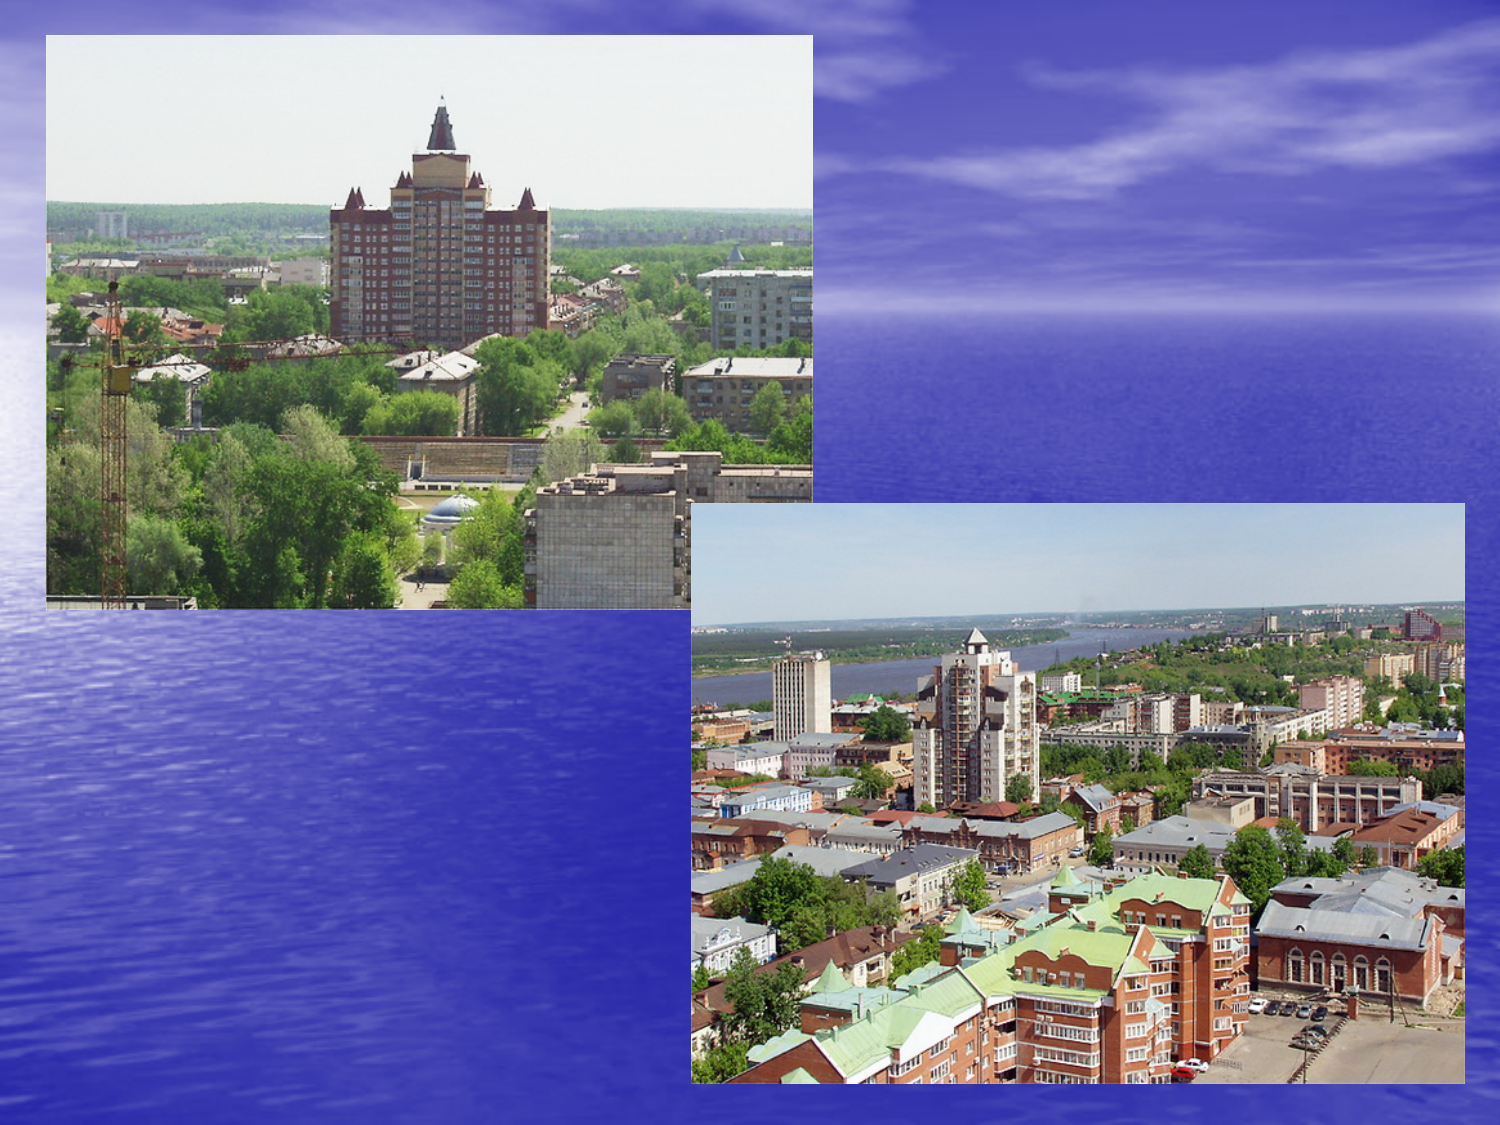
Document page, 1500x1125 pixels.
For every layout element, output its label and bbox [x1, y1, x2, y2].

list [691, 503, 1466, 1084]
list [46, 34, 813, 610]
